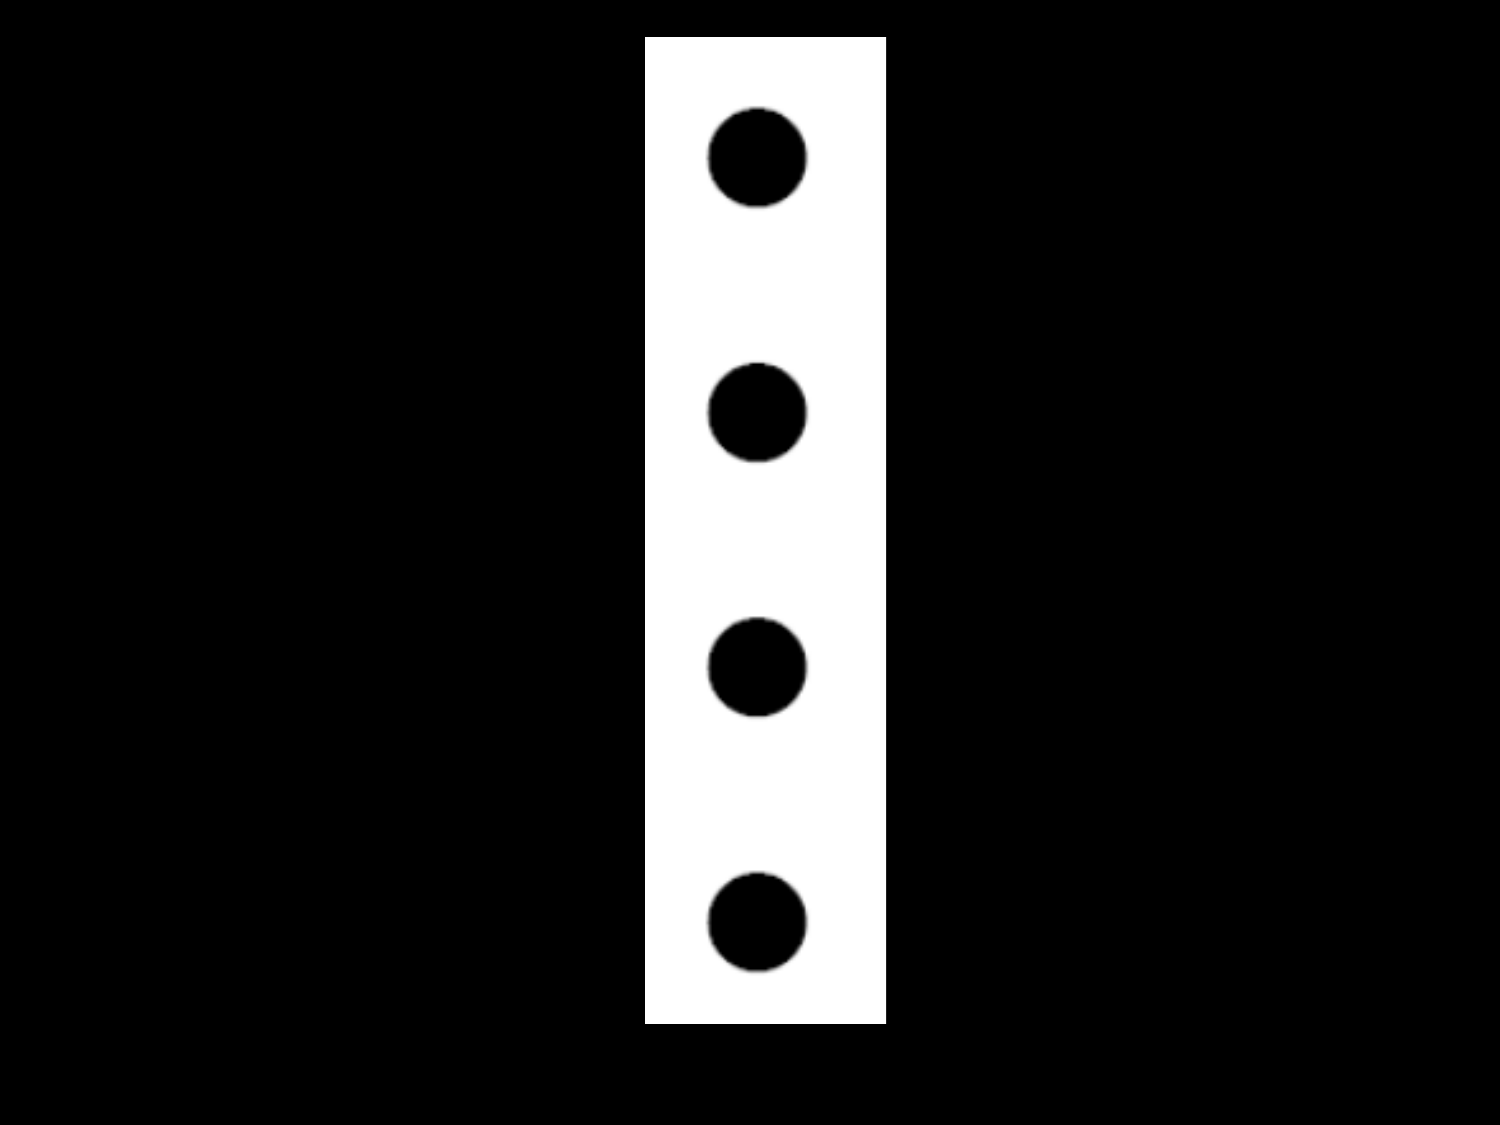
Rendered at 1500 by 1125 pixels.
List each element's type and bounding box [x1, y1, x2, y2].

picture [272, 409, 1259, 652]
